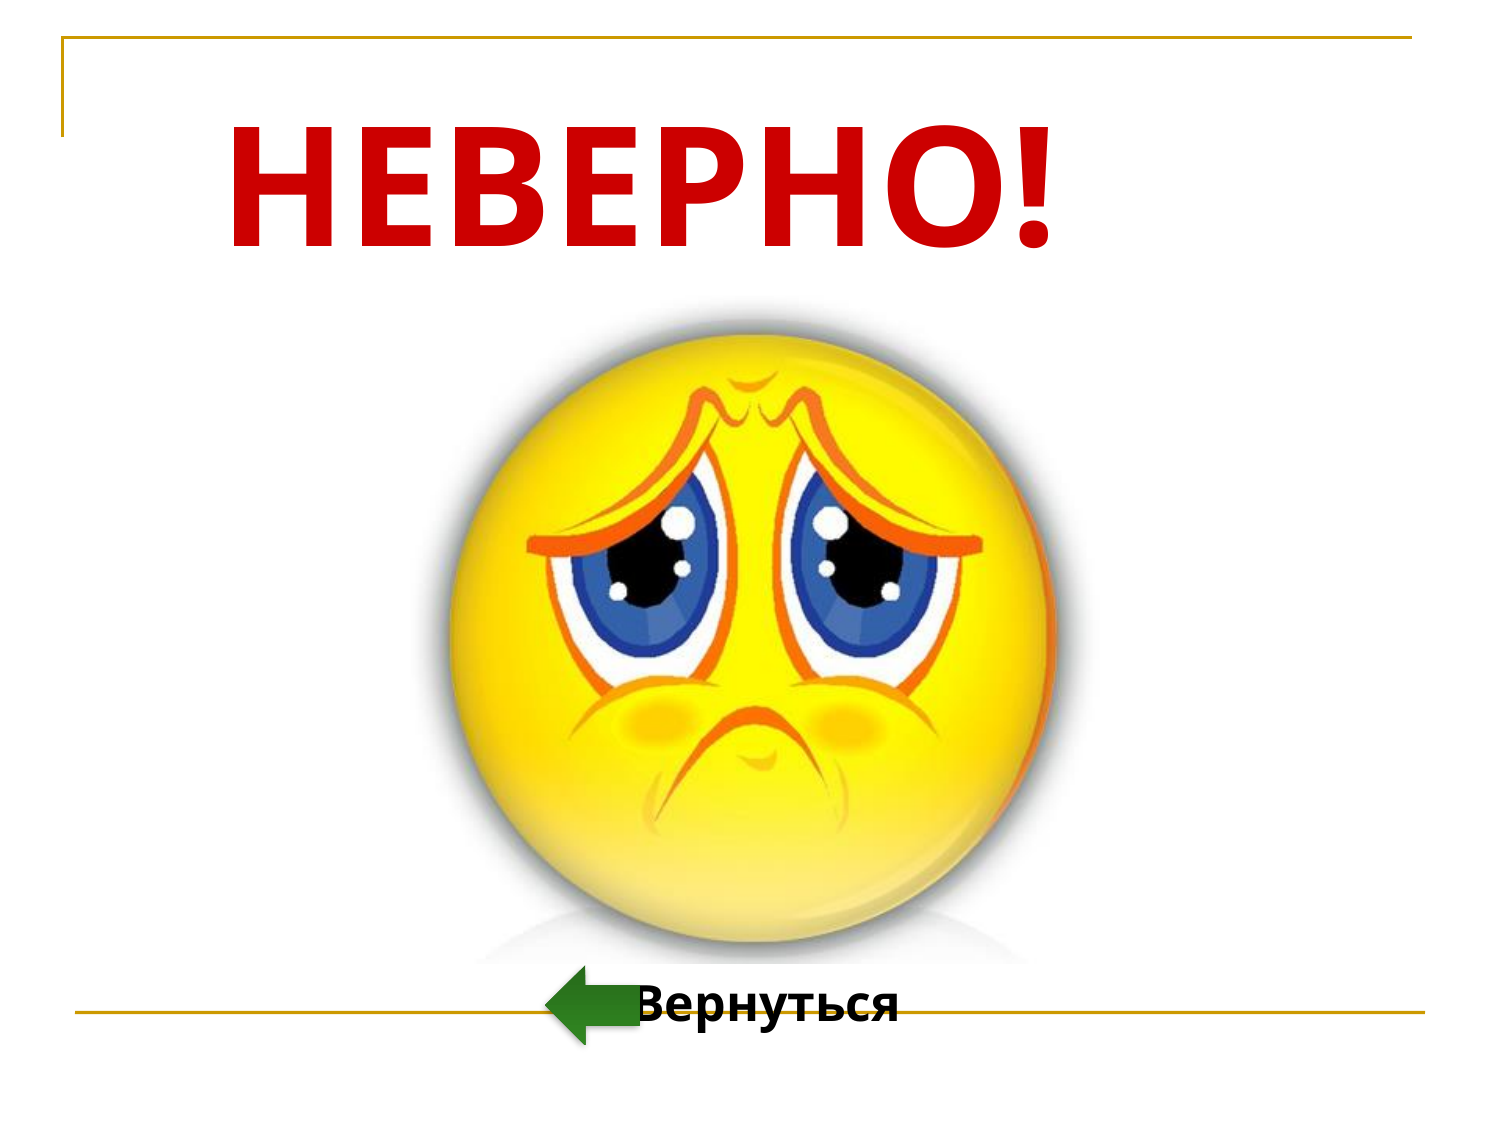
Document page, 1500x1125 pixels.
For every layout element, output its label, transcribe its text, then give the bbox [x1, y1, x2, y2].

text_box [545, 974, 640, 1046]
picture [360, 246, 1143, 965]
text_box Вернуться [616, 974, 917, 1039]
text_box НЕВЕРНО! [205, 72, 1074, 288]
